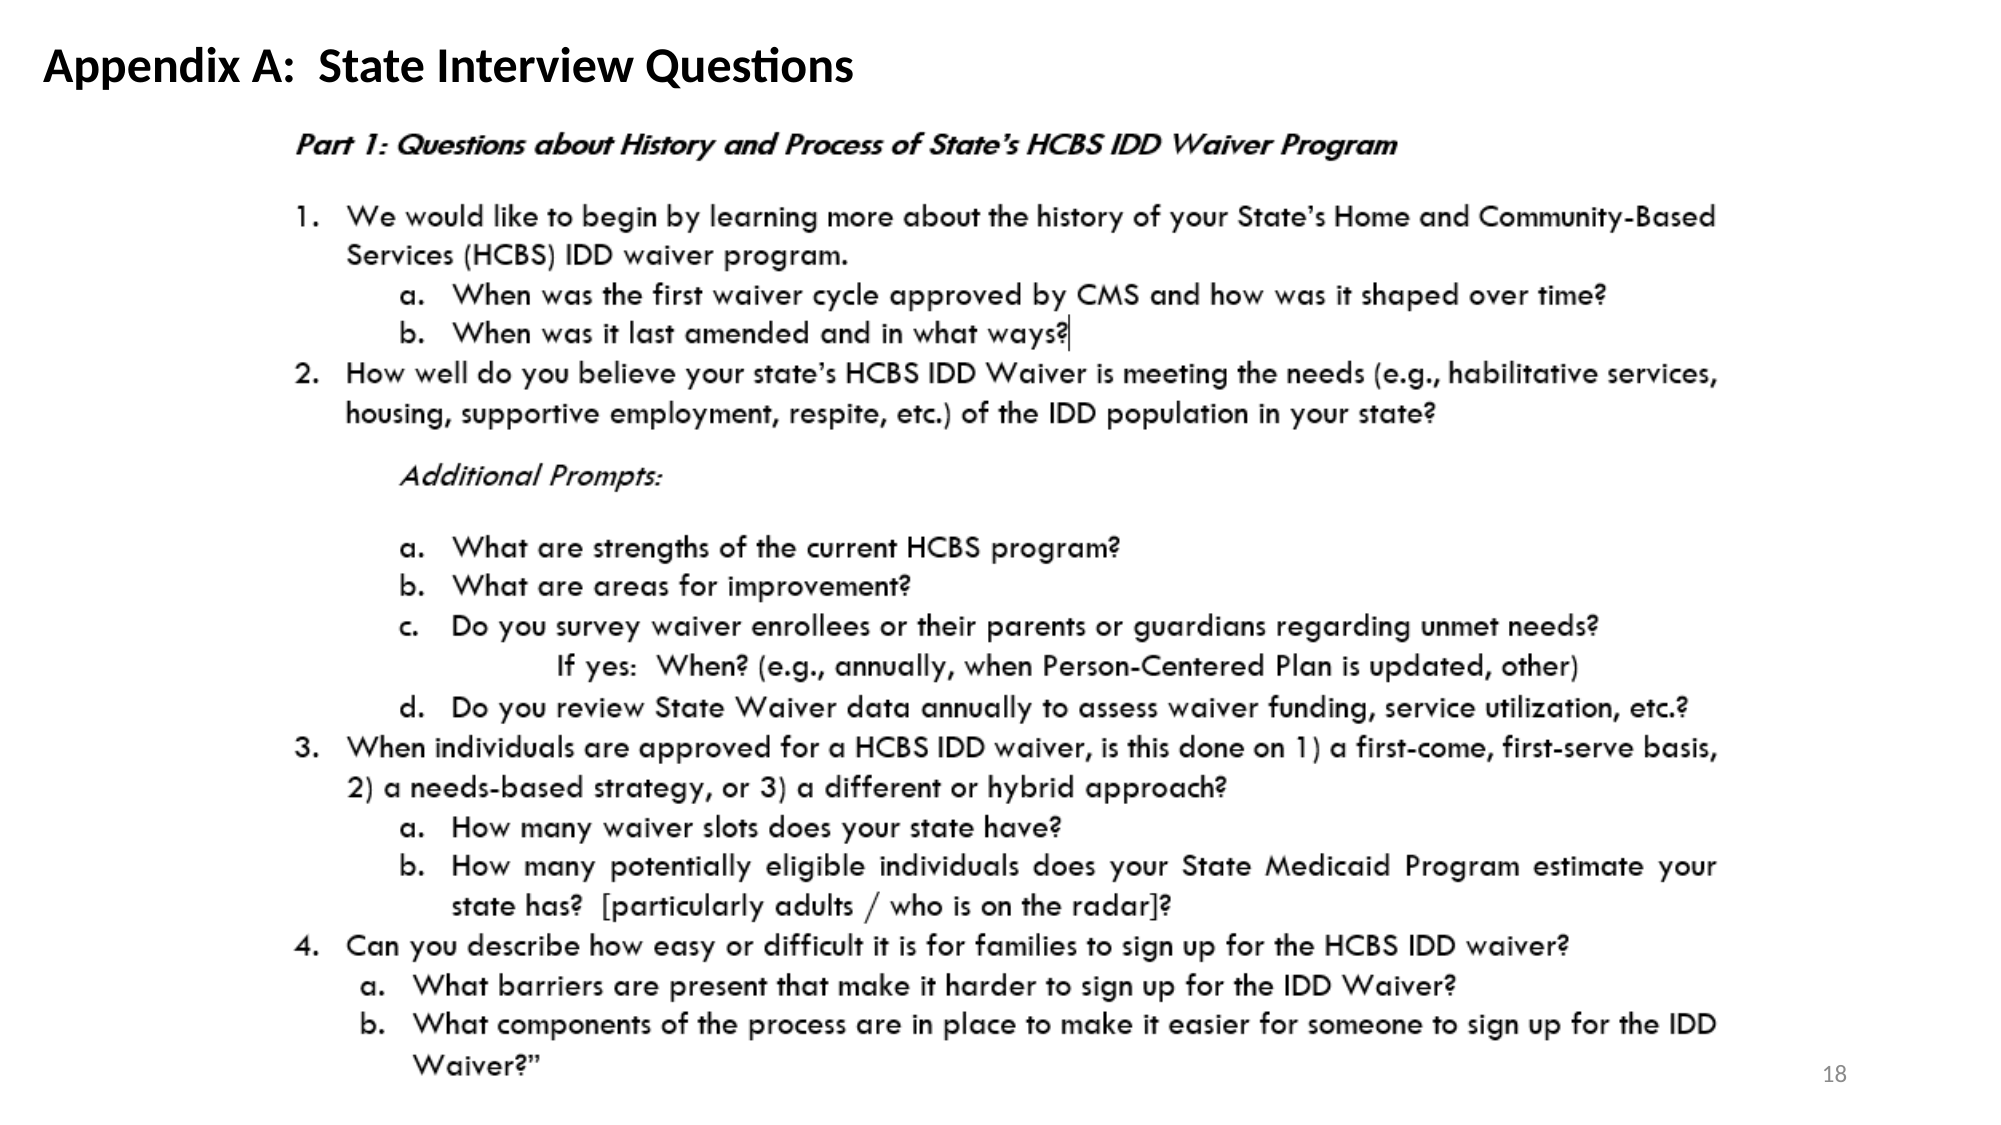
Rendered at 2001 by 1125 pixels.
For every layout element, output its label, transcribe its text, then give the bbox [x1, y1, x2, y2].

picture [260, 110, 1802, 1103]
slide_number 18 [1802, 1042, 1863, 1103]
title Appendix A: State Interview Questions [28, 22, 919, 111]
